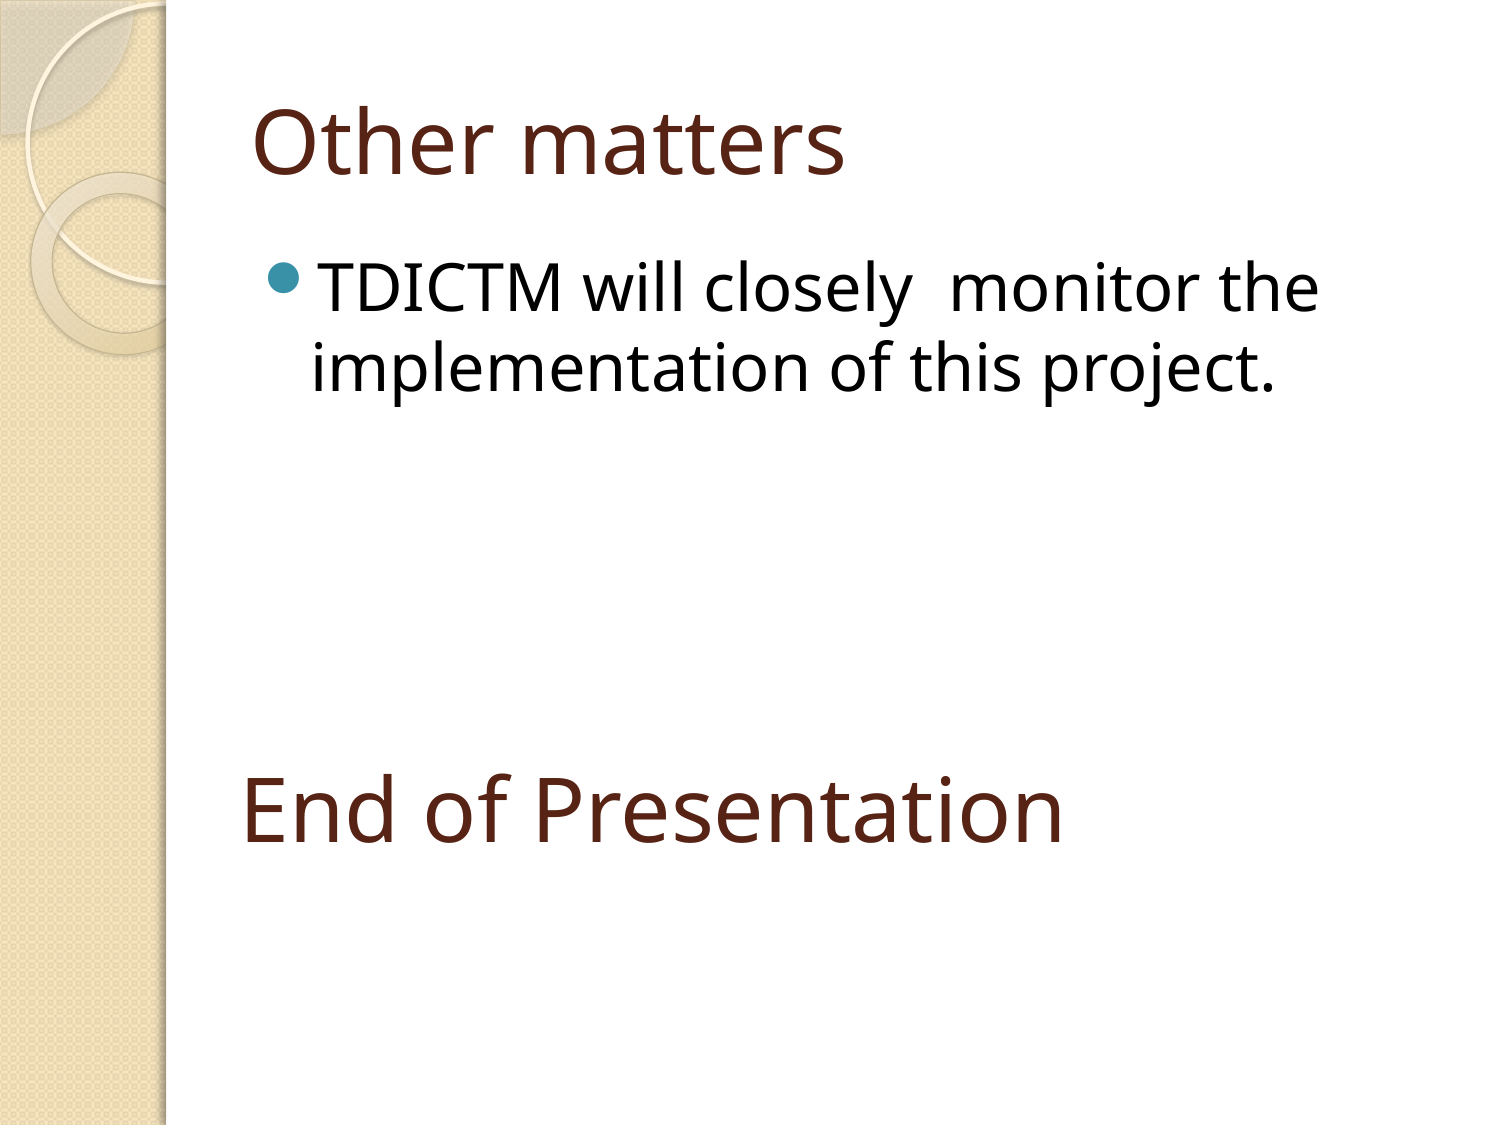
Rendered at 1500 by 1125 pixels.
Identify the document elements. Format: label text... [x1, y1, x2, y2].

list TDICTM will closely monitor the implementation of this project. [235, 237, 1466, 1025]
title Other matters [235, 45, 1466, 233]
text_box End of Presentation [224, 712, 1455, 900]
